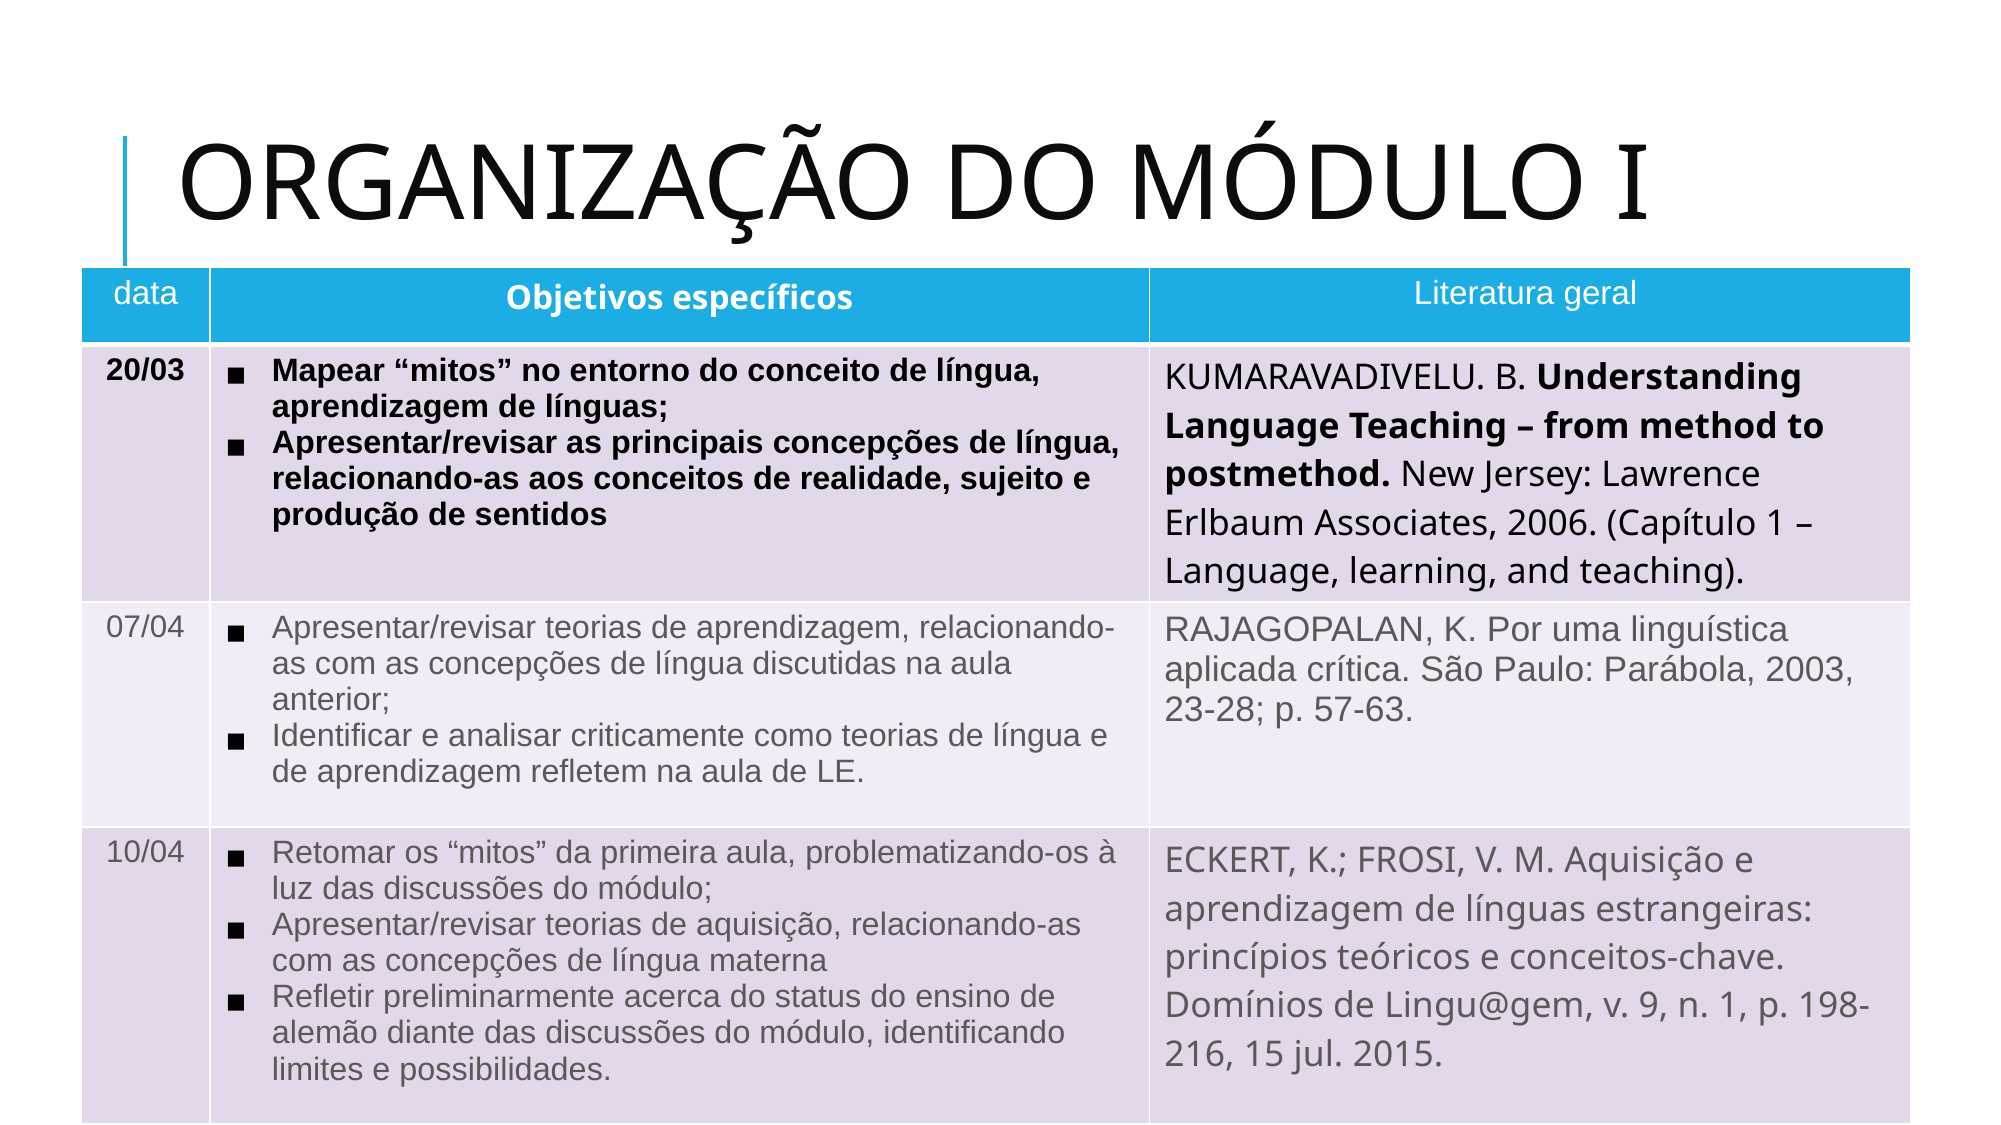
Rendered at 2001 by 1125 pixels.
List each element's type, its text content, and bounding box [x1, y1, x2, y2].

table_header data [82, 268, 209, 342]
table_header Literatura geral [1150, 268, 1910, 342]
table_cell KUMARAVADIVELU. B. Understanding Language Teaching – from method to postmethod. New Jersey: Lawrence Erlbaum Associates, 2006. (Capítulo 1 – Language, learning, and teaching). [1150, 347, 1910, 601]
table_cell Apresentar/revisar teorias de aprendizagem, relacionando-as com as concepções de língua discutidas na aula anterior; Identificar e analisar criticamente como teorias de língua e de aprendizagem refletem na aula de LE. [211, 603, 1149, 826]
table_header Objetivos específicos [211, 268, 1149, 342]
title ORGANIZAÇÃO DO MÓDULO I [161, 62, 1756, 266]
table_cell 20/03 [82, 347, 209, 601]
table_cell Mapear “mitos” no entorno do conceito de língua, aprendizagem de línguas; Apresentar/revisar as principais concepções de língua, relacionando-as aos conceitos de realidade, sujeito e produção de sentidos [211, 347, 1149, 601]
table_cell Retomar os “mitos” da primeira aula, problematizando-os à luz das discussões do módulo; Apresentar/revisar teorias de aquisição, relacionando-as com as concepções de língua materna Refletir preliminarmente acerca do status do ensino de alemão diante das discussões do módulo, identificando limites e possibilidades. [211, 828, 1149, 1123]
table_cell 07/04 [82, 603, 209, 826]
text_box [860, 62, 1912, 159]
table_cell 10/04 [82, 828, 209, 1123]
table_cell RAJAGOPALAN, K. Por uma linguística aplicada crítica. São Paulo: Parábola, 2003, 23-28; p. 57-63. [1150, 603, 1910, 826]
table_cell ECKERT, K.; FROSI, V. M. Aquisição e aprendizagem de línguas estrangeiras: princípios teóricos e conceitos-chave. Domínios de Lingu@gem, v. 9, n. 1, p. 198-216, 15 jul. 2015. [1150, 828, 1910, 1123]
